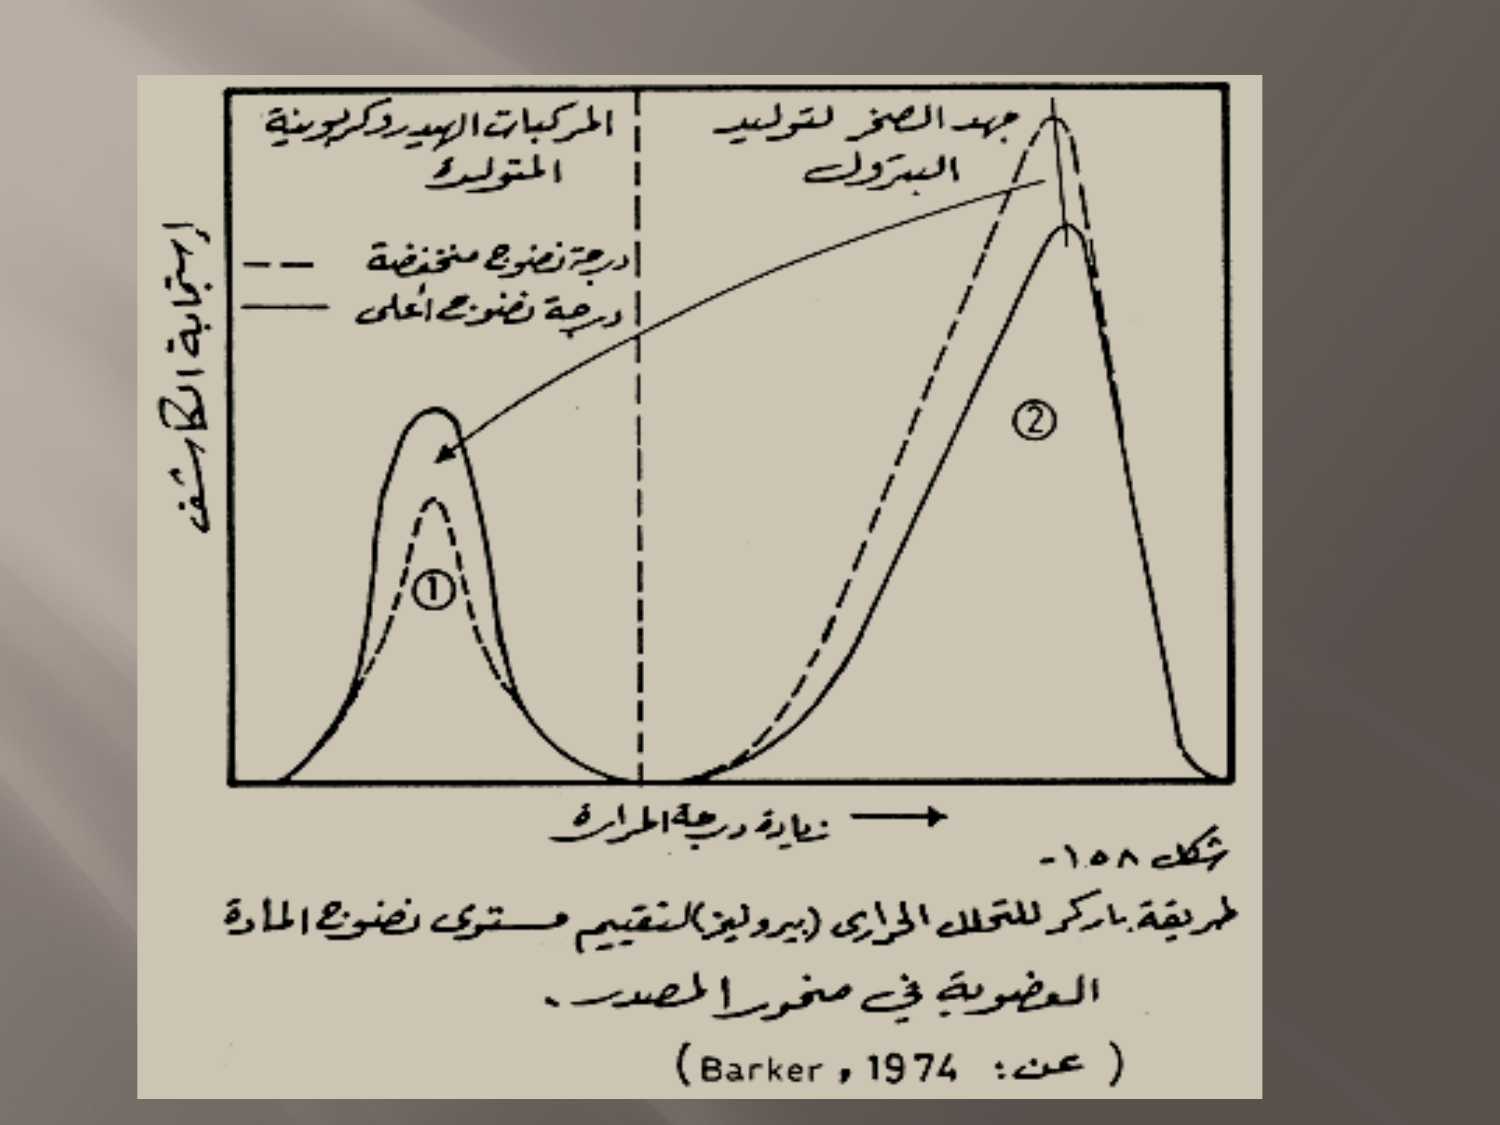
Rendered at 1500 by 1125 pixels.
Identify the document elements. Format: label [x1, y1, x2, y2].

picture [137, 74, 1263, 1099]
